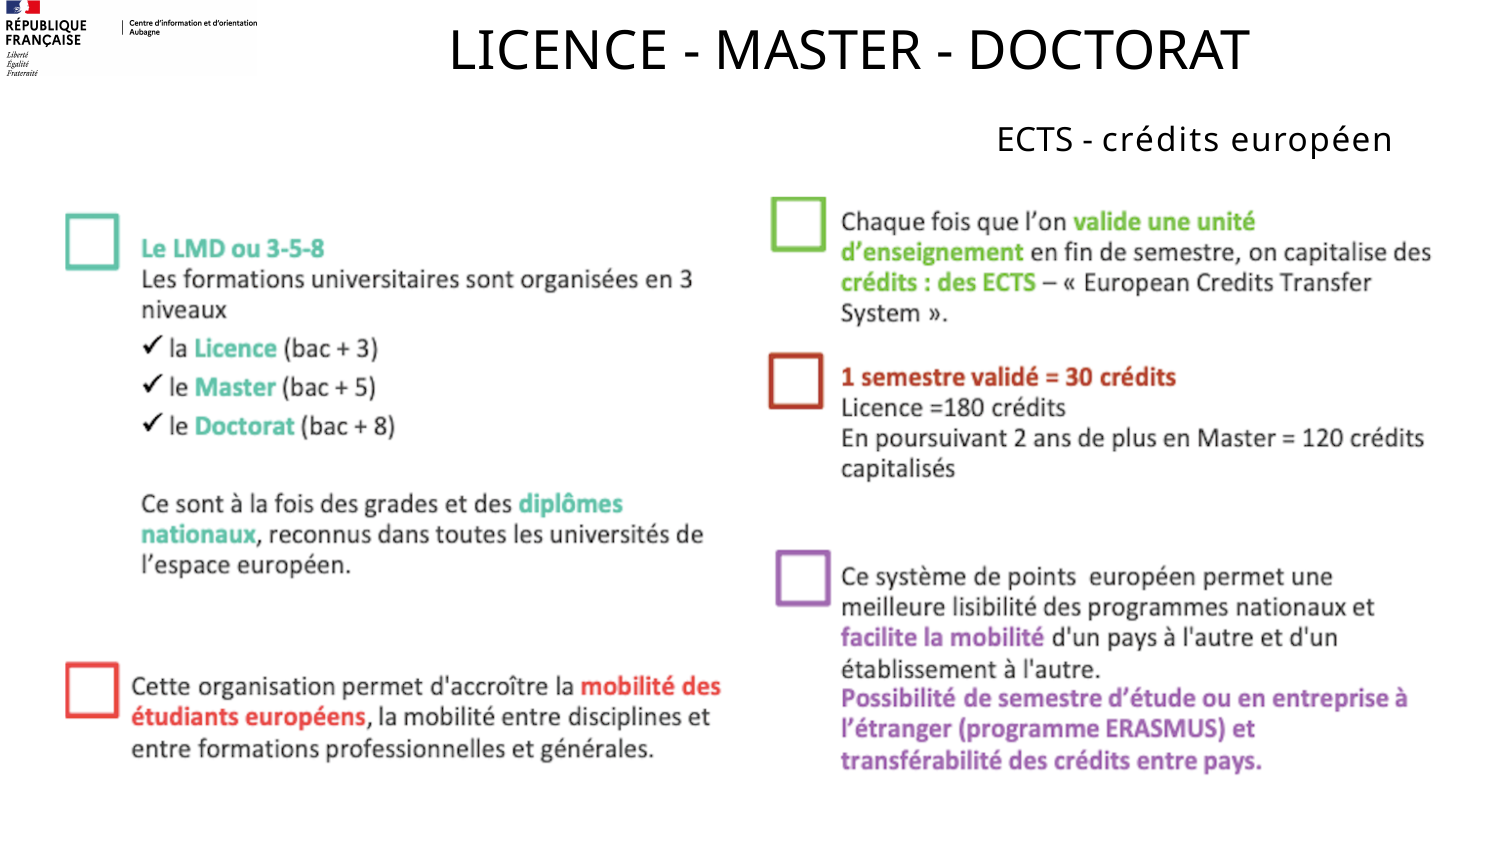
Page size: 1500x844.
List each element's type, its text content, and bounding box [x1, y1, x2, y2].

text_box ECTS - crédits européen [994, 116, 1394, 159]
title LICENCE - MASTER - DOCTORAT [191, 13, 1309, 157]
picture [64, 196, 1434, 777]
picture [5, 0, 258, 76]
